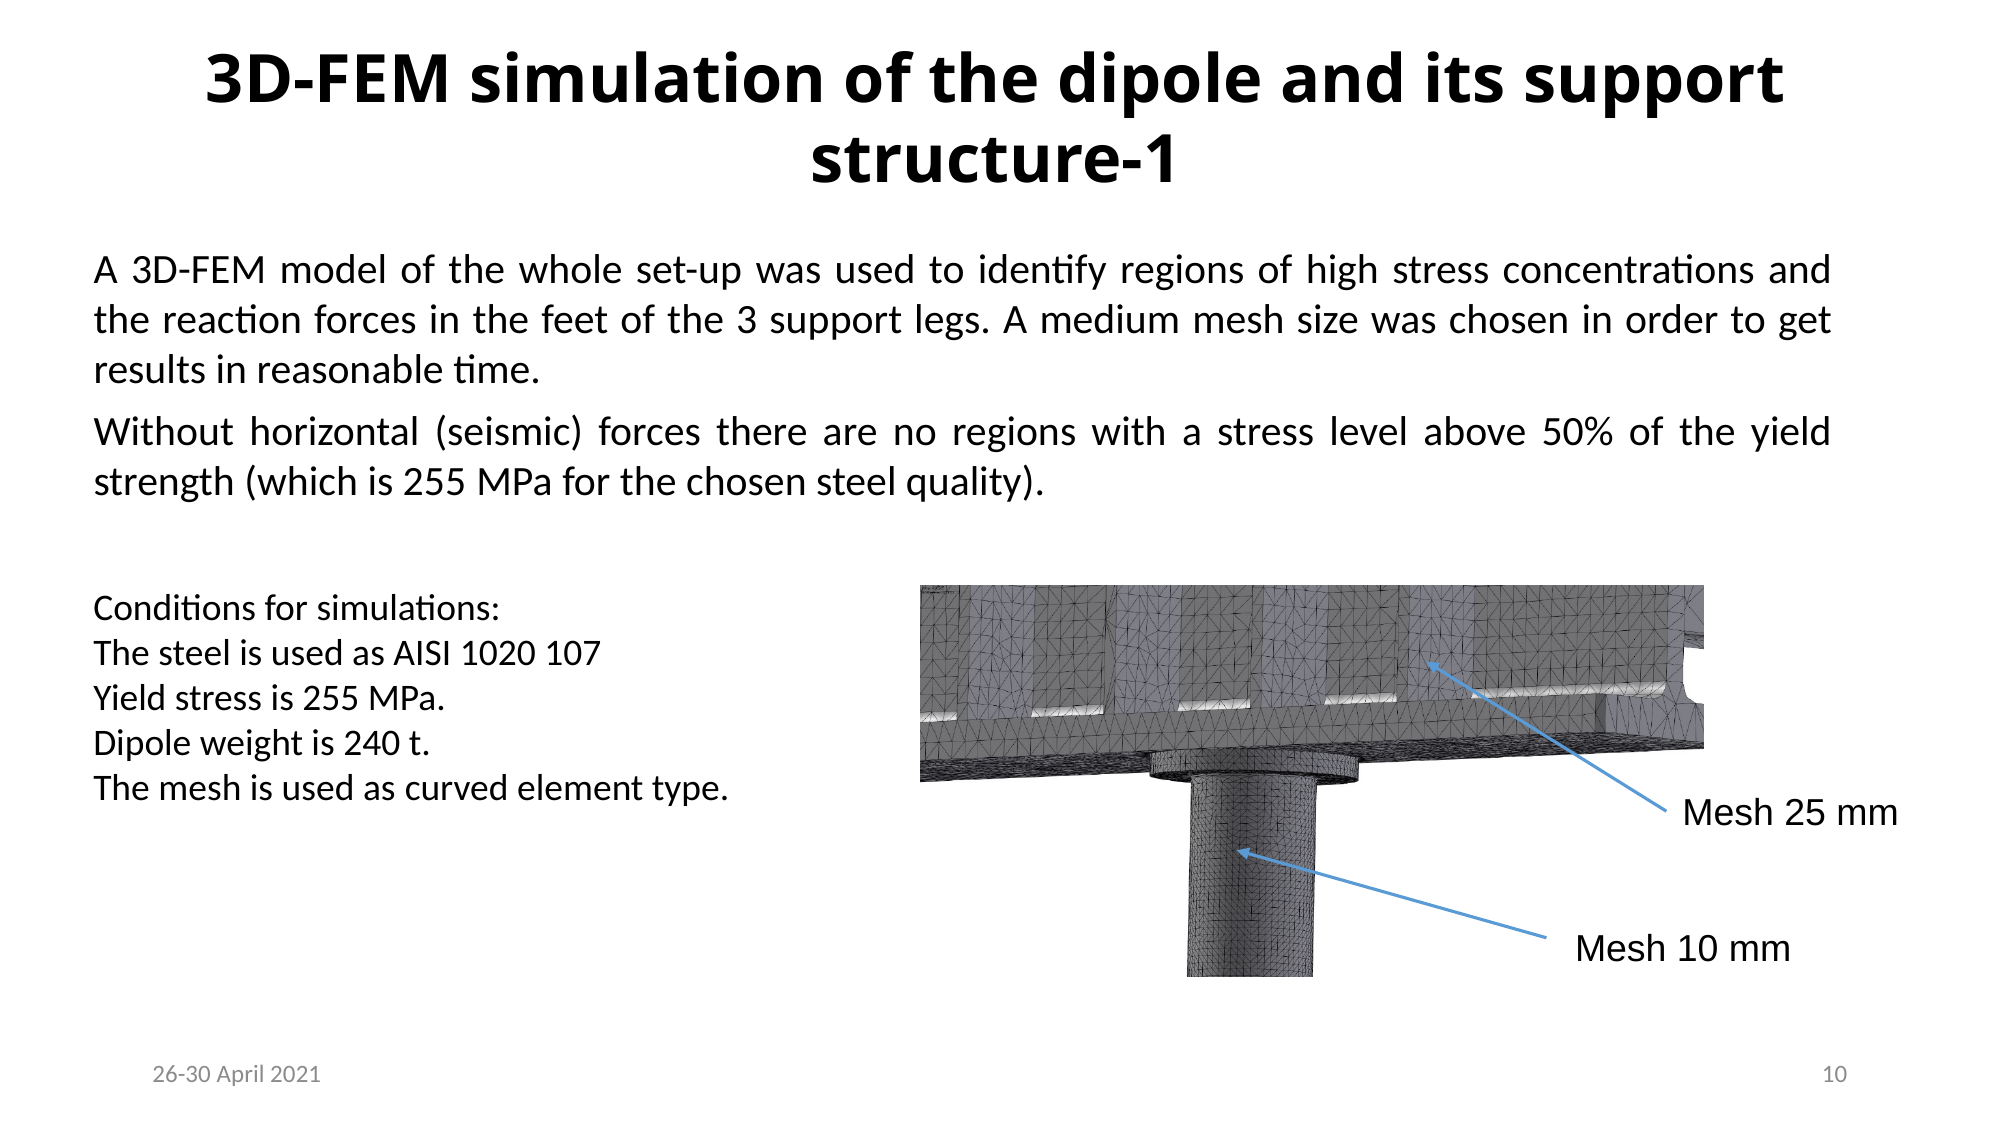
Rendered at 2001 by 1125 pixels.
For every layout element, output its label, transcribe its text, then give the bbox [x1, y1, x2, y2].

list A 3D-FEM model of the whole set-up was used to identify regions of high stress concentrations and the reaction forces in the feet of the 3 support legs. A medium mesh size was chosen in order to get results in reasonable time. Without horizontal (seismic) forces there are no regions with a stress level above 50% of the yield strength (which is 255 MPa for the chosen steel quality). [78, 233, 1849, 659]
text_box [1236, 850, 1547, 938]
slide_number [137, 1042, 588, 1103]
picture [920, 585, 1704, 977]
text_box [1426, 661, 1667, 812]
text_box Conditions for simulations: The steel is used as AISI 1020 107 Yield stress is 255 MPa. Dipole weight is 240 t. The mesh is used as curved element type. [78, 575, 746, 815]
text_box Mesh 10 mm [1704, 916, 1807, 976]
text_box Mesh 25 mm [1704, 780, 1915, 841]
text_box 3D-FEM simulation of the dipole and its support structure-1 [184, 28, 1808, 203]
slide_number 10 [1412, 1042, 1863, 1103]
